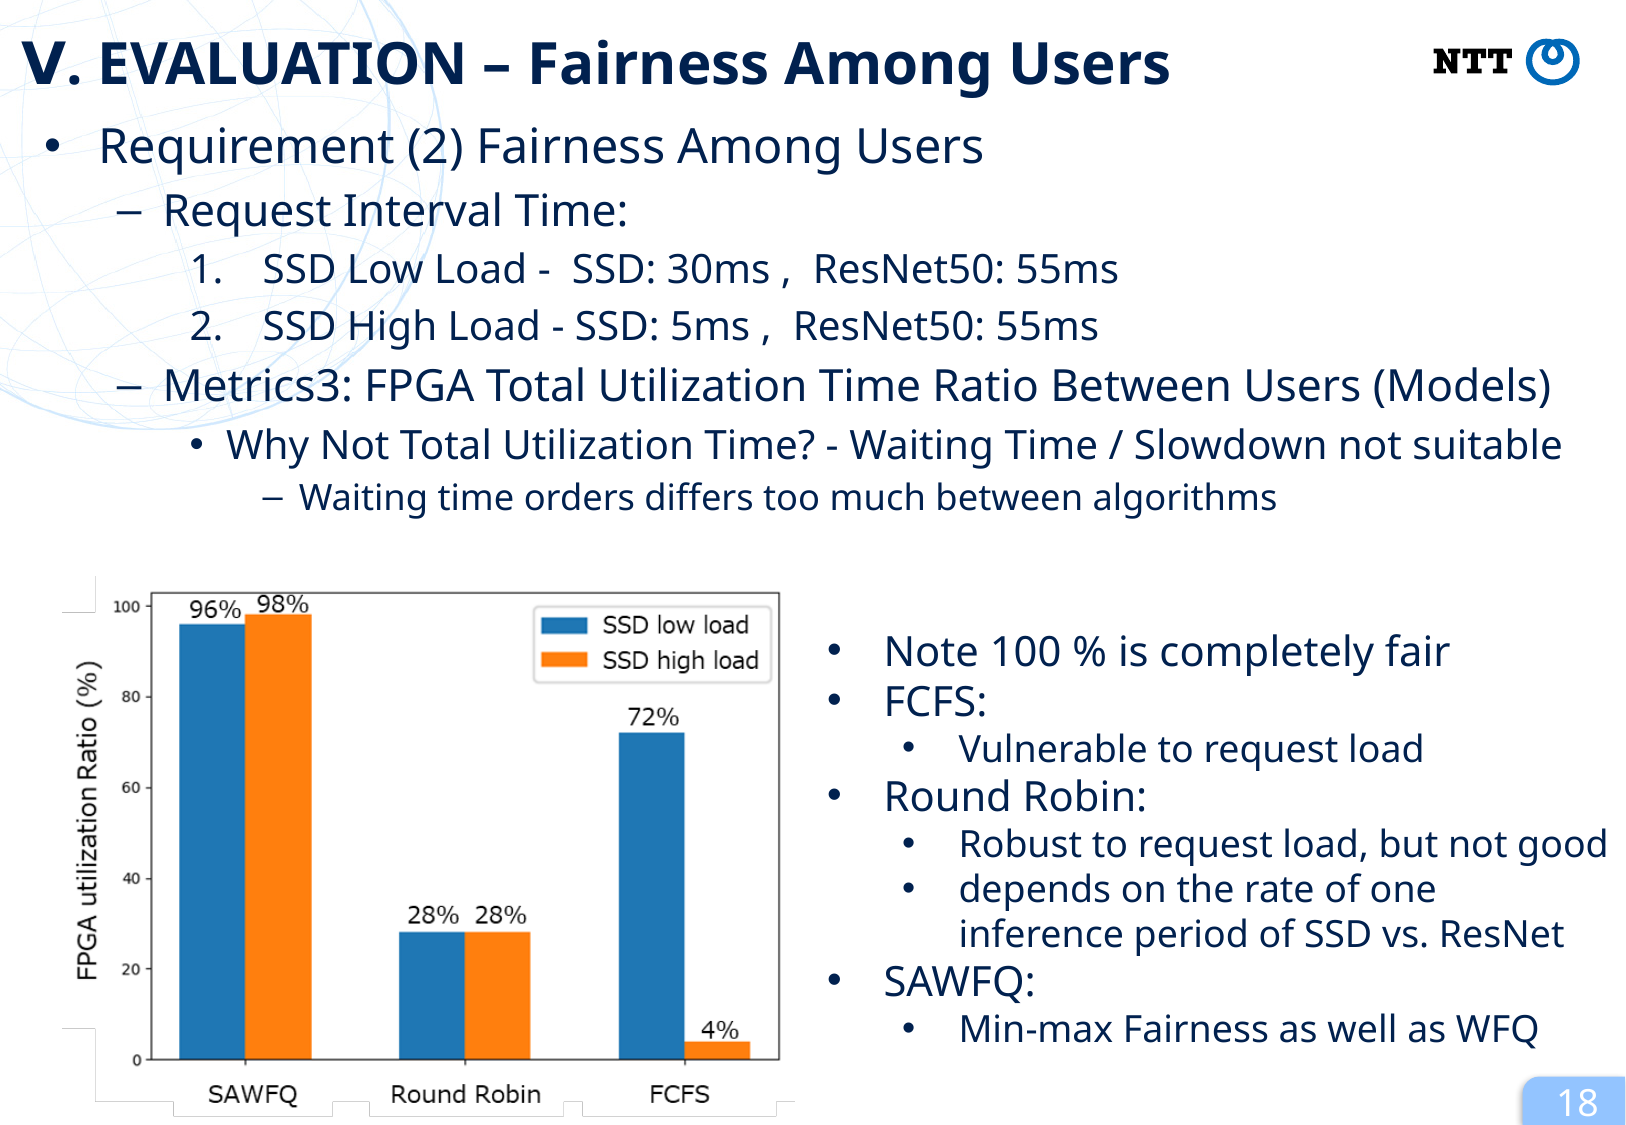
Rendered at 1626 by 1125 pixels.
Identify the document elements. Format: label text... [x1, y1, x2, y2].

title Ⅴ. EVALUATION – Fairness Among Users [21, 19, 1554, 134]
slide_number 18 [1526, 1061, 1625, 1125]
text_box Note 100 % is completely fair FCFS: Vulnerable to request load Round Robin: Robust to request load, but not good depends on the rate of one inference period of SSD vs. ResNet SAWFQ: Min-max Fairness as well as WFQ [812, 617, 1625, 1057]
text_box Requirement (2) Fairness Among Users Request Interval Time: SSD Low Load - SSD: 30ms , ResNet50: 55ms SSD High Load - SSD: 5ms , ResNet50: 55ms Metrics3: FPGA Total Utilization Time Ratio Between Users (Models) Why Not Total Utilization Time? - Waiting Time / Slowdown not suitable Waiting time orders differs too much between algorithms [44, 107, 1604, 558]
picture [62, 576, 796, 1124]
picture [0, 0, 460, 449]
